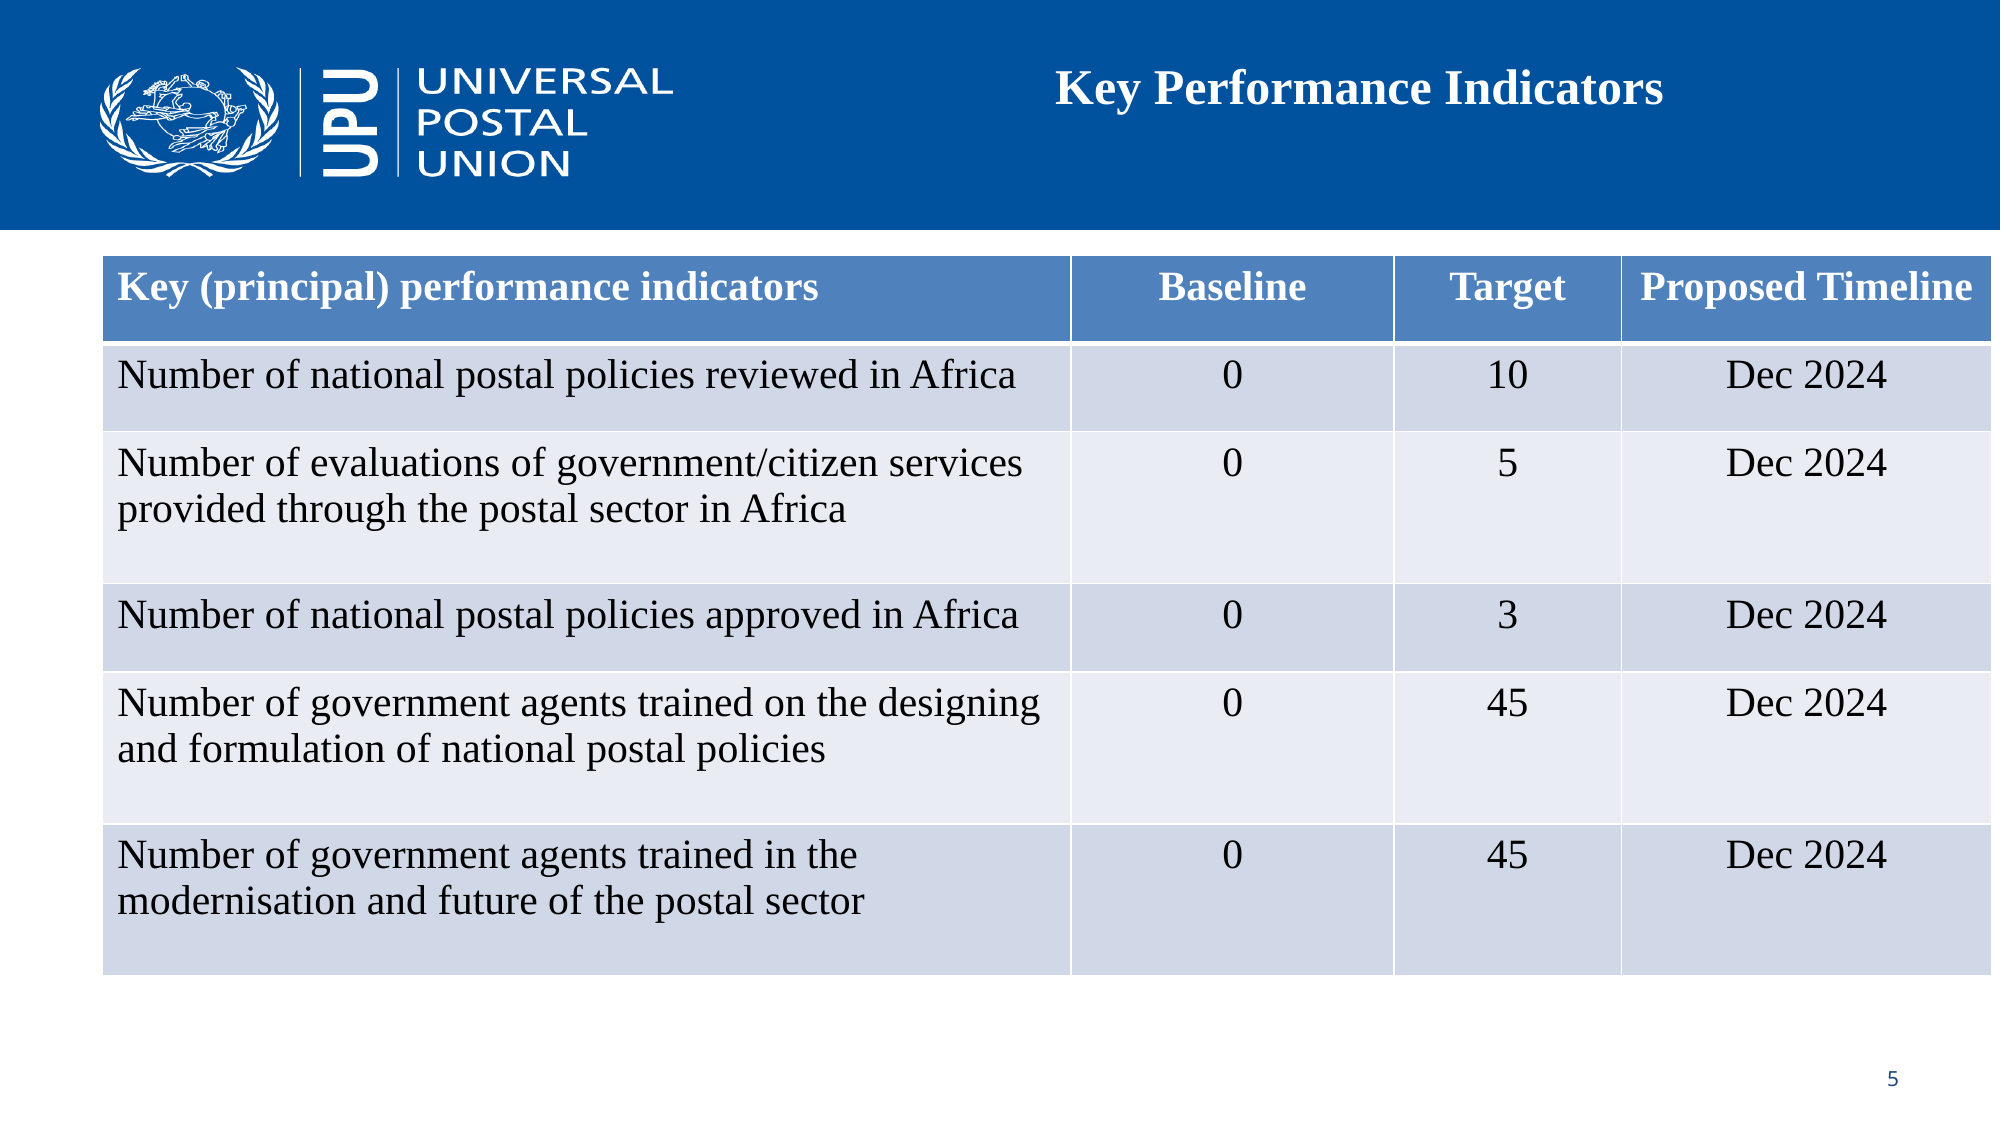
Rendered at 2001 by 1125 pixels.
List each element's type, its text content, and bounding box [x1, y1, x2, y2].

table_header Proposed Timeline [1622, 256, 1991, 341]
table_cell 0 [1072, 346, 1393, 431]
table_cell 0 [1072, 825, 1393, 975]
table_header Key (principal) performance indicators [103, 256, 1070, 341]
table_cell Number of national postal policies reviewed in Africa [103, 346, 1070, 431]
table_header Target [1395, 256, 1621, 341]
table_cell Dec 2024 [1622, 673, 1991, 823]
table_cell Dec 2024 [1622, 825, 1991, 975]
table_cell 45 [1395, 825, 1621, 975]
table_cell 10 [1395, 346, 1621, 431]
table_cell 45 [1395, 673, 1621, 823]
table_cell Number of evaluations of government/citizen services provided through the postal sector in Africa [103, 432, 1070, 583]
picture [0, 0, 2000, 1125]
title Key Performance Indicators [1055, 54, 1930, 161]
table_cell 3 [1395, 584, 1621, 671]
table_cell Number of national postal policies approved in Africa [103, 584, 1070, 671]
table_cell 0 [1072, 673, 1393, 823]
table_cell Dec 2024 [1622, 346, 1991, 431]
table_cell 0 [1072, 432, 1393, 583]
table_cell Number of government agents trained in the modernisation and future of the postal sector [103, 825, 1070, 975]
table_cell Number of government agents trained on the designing and formulation of national postal policies [103, 673, 1070, 823]
table_header Baseline [1072, 256, 1393, 341]
table_cell Dec 2024 [1622, 432, 1991, 583]
table_cell Dec 2024 [1622, 584, 1991, 671]
table_cell 5 [1395, 432, 1621, 583]
table_cell 0 [1072, 584, 1393, 671]
